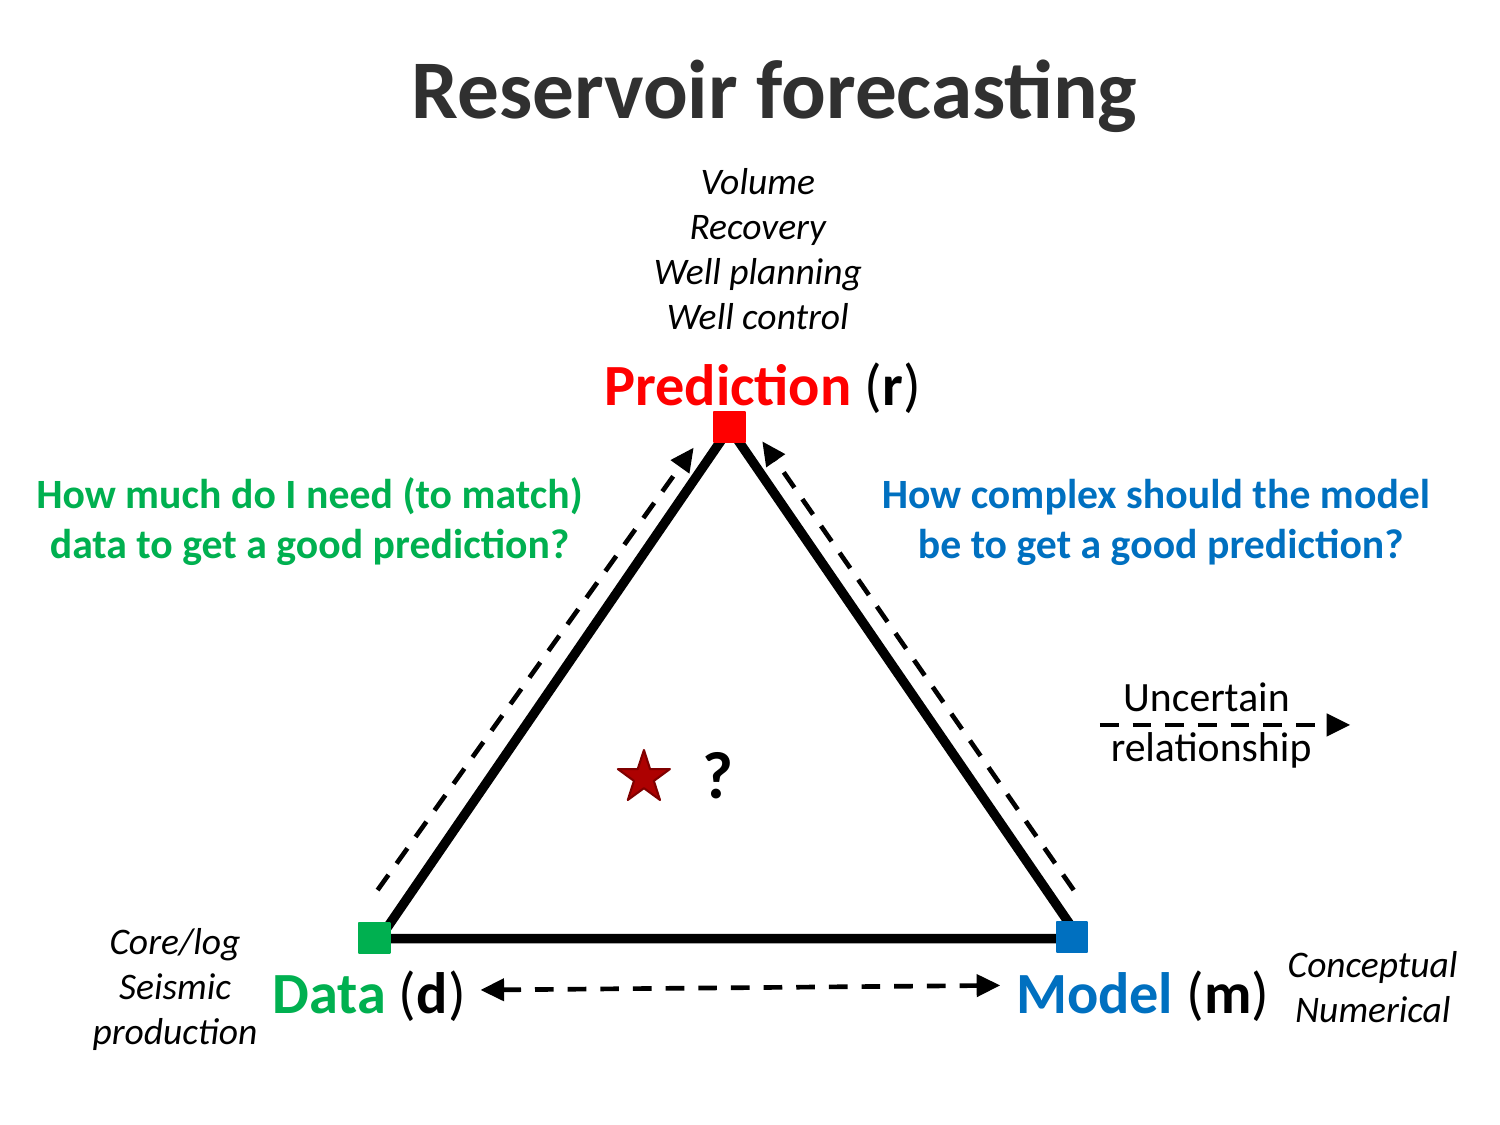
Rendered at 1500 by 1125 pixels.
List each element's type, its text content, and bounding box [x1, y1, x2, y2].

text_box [377, 447, 694, 891]
text_box Data (d) [273, 947, 481, 1033]
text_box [762, 441, 1074, 891]
text_box Core/log Seismic production [77, 909, 273, 1060]
text_box [1056, 921, 1088, 947]
text_box How complex should the model be to get a good prediction? [1078, 459, 1475, 575]
text_box [389, 443, 1069, 940]
text_box Prediction (r) [589, 340, 936, 425]
text_box Model (m) [1001, 947, 1272, 1033]
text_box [481, 985, 1001, 991]
text_box How much do I need (to match) data to get a good prediction? [21, 459, 371, 575]
title Reservoir forecasting [137, 0, 1413, 151]
text_box [358, 922, 391, 947]
text_box Conceptual Numerical [1272, 932, 1473, 1038]
text_box ? [699, 724, 749, 820]
text_box [713, 425, 746, 443]
text_box Volume Recovery Well planning Well control [638, 149, 877, 345]
text_box Uncertain relationship [1095, 662, 1327, 778]
